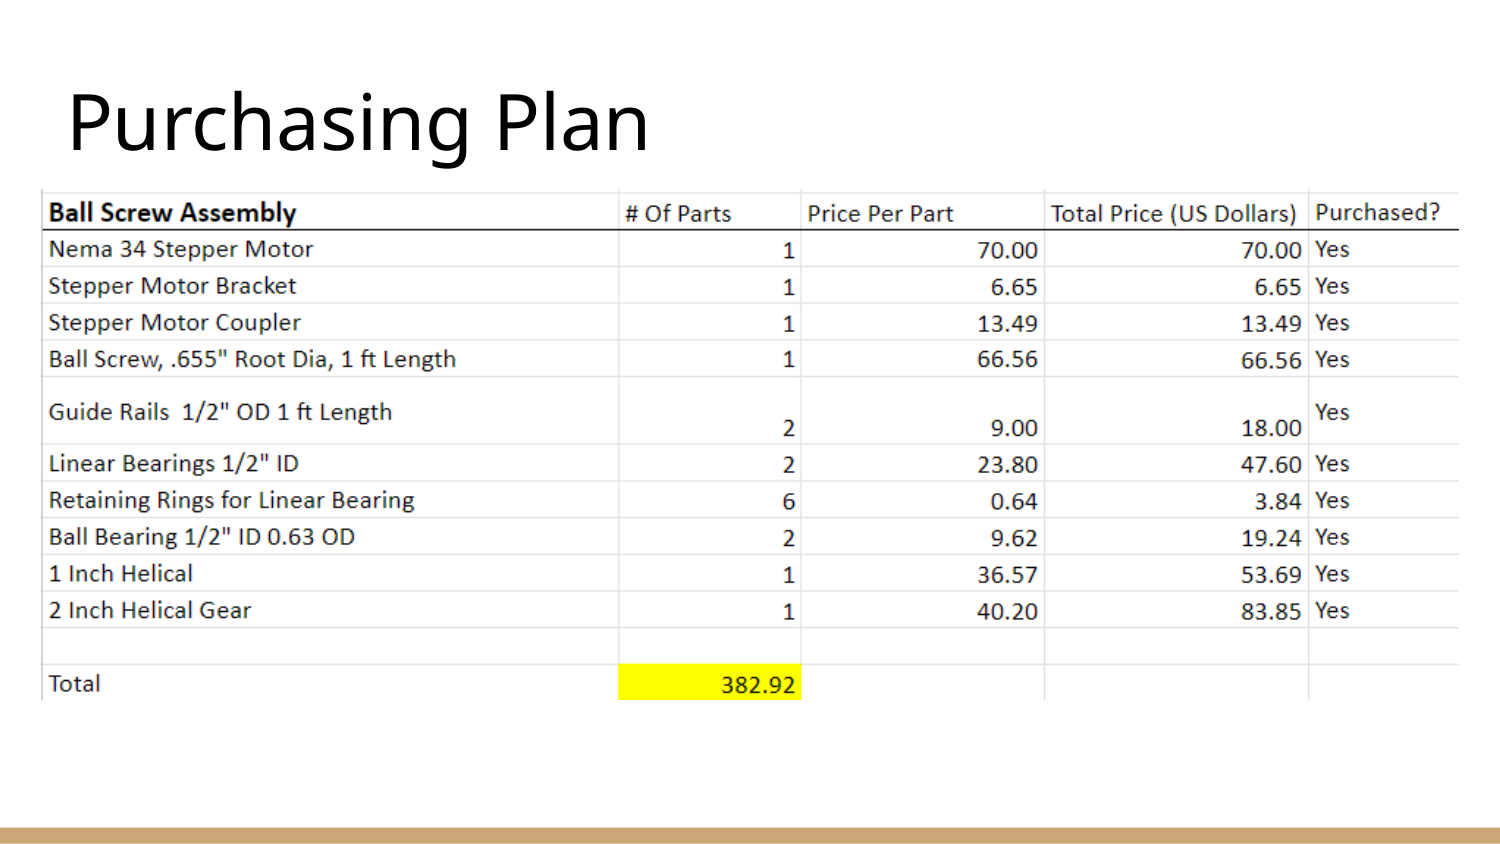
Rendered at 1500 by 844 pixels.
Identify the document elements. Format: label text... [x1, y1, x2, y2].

title Purchasing Plan [51, 51, 1449, 187]
picture [40, 188, 1460, 701]
